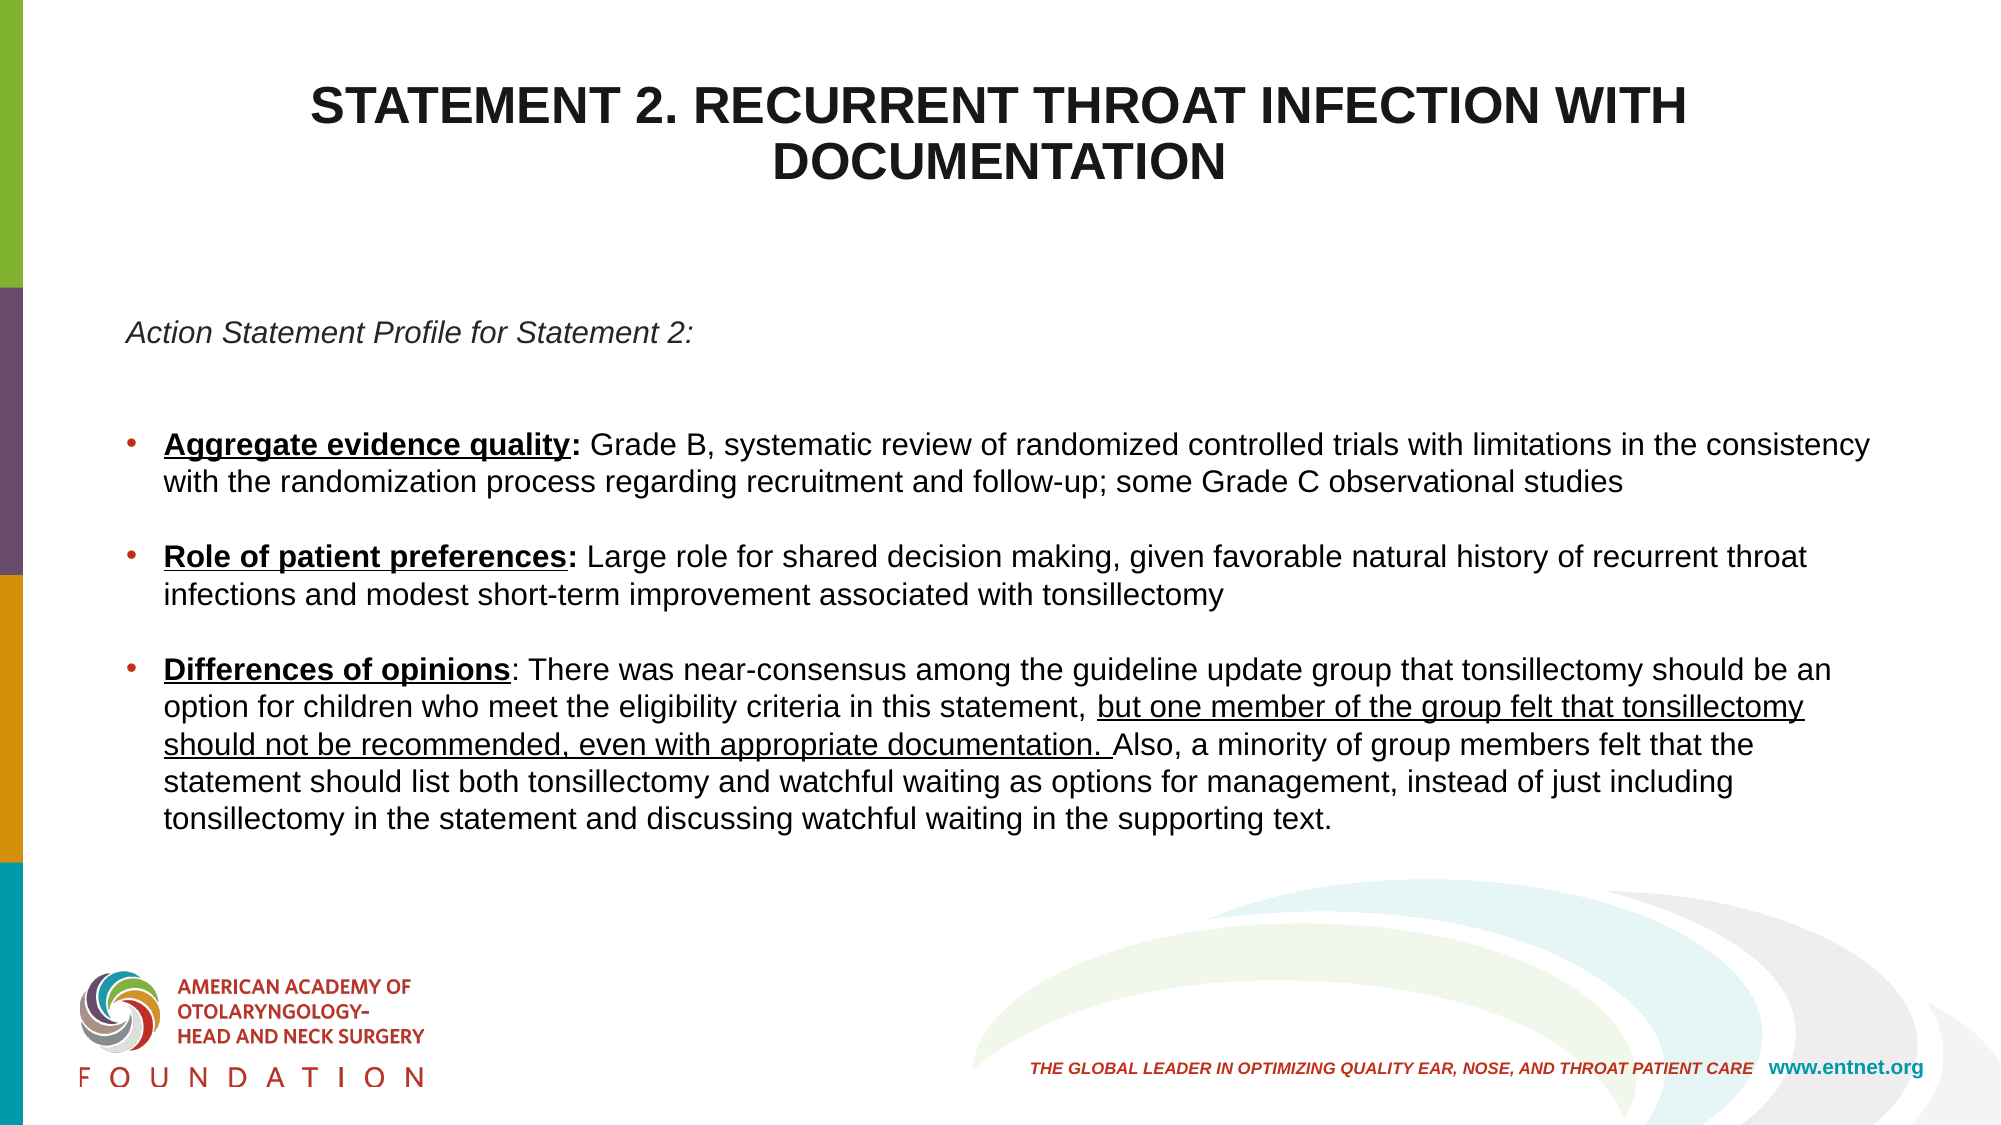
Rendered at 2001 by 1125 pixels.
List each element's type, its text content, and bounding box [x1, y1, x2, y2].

list Action Statement Profile for Statement 2: Aggregate evidence quality: Grade B, systematic review of randomized controlled trials with limitations in the consistency with the randomization process regarding recruitment and follow-up; some Grade C observational studies Role of patient preferences: Large role for shared decision making, given favorable natural history of recurrent throat infections and modest short-term improvement associated with tonsillectomy Differences of opinions: There was near-consensus among the guideline update group that tonsillectomy should be an option for children who meet the eligibility criteria in this statement, but one member of the group felt that tonsillectomy should not be recommended, even with appropriate documentation. Also, a minority of group members felt that the statement should list both tonsillectomy and watchful waiting as options for management, instead of just including tonsillectomy in the statement and discussing watchful waiting in the supporting text. [110, 266, 1890, 1125]
picture [1890, 780, 2001, 1125]
title STATEMENT 2. RECURRENT THROAT INFECTION WITH DOCUMENTATION [137, 85, 1863, 185]
